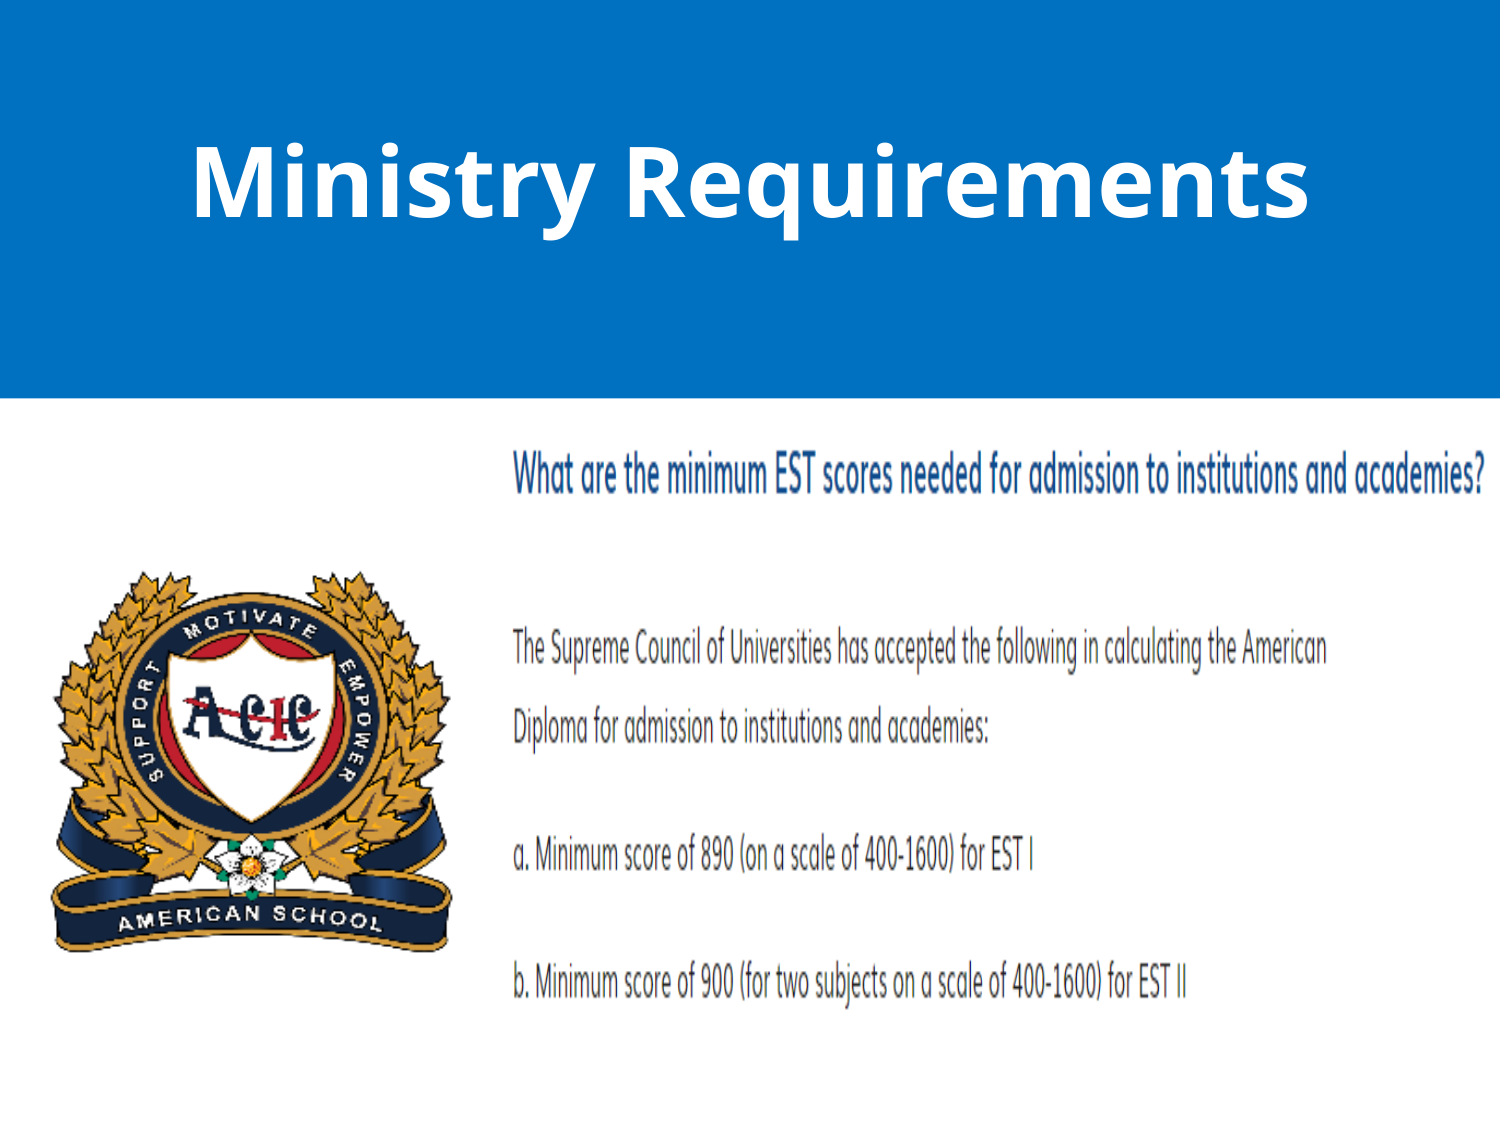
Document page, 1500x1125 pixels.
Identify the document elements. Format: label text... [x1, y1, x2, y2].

title Ministry Requirements [104, 49, 1397, 246]
text_box [0, 0, 1500, 399]
picture [510, 412, 1500, 1038]
picture [49, 562, 463, 963]
